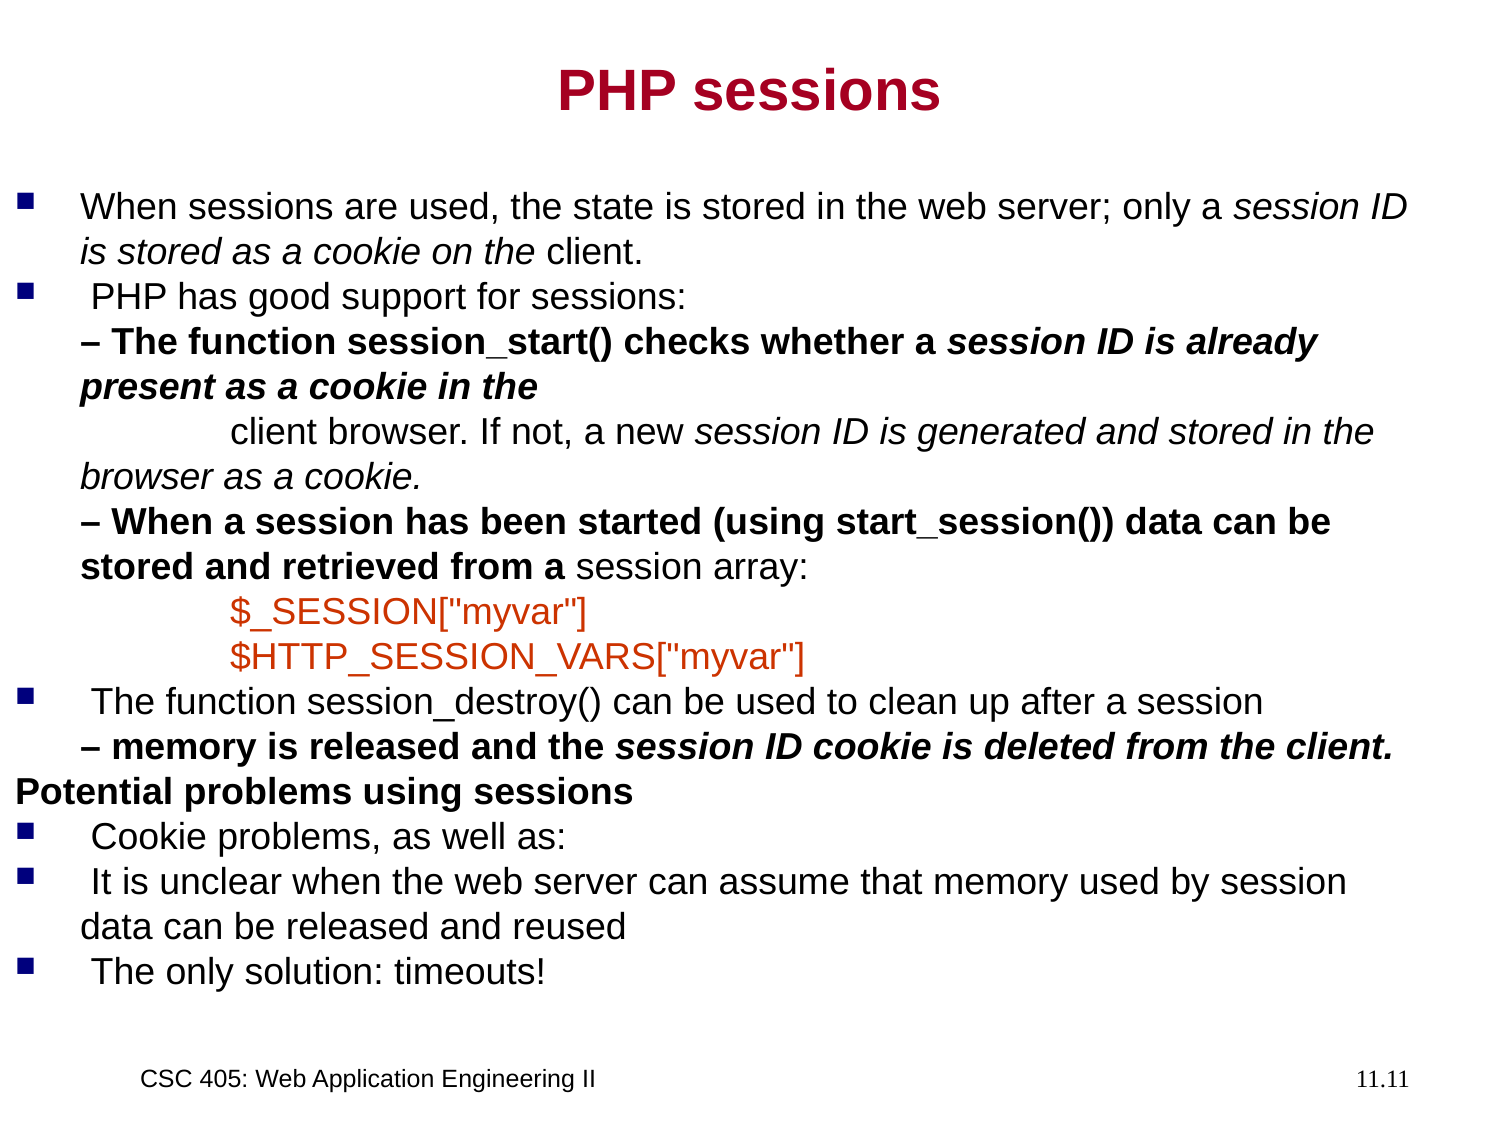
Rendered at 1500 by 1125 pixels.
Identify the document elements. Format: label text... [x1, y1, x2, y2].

title PHP sessions [74, 12, 1426, 163]
slide_number 11.11 [1074, 1024, 1426, 1101]
list When sessions are used, the state is stored in the web server; only a session ID is stored as a cookie on the client. PHP has good support for sessions: – The function session_start() checks whether a session ID is already present as a cookie in the client browser. If not, a new session ID is generated and stored in the browser as a cookie. – When a session has been started (using start_session()) data can be stored and retrieved from a session array: $_SESSION["myvar"] $HTTP_SESSION_VARS["myvar"] The function session_destroy() can be used to clean up after a session – memory is released and the session ID cookie is deleted from the client. Potential problems using sessions Cookie problems, as well as: It is unclear when the web server can assume that memory used by session data can be released and reused The only solution: timeouts! [0, 174, 1438, 1038]
footer CSC 405: Web Application Engineering II [37, 1038, 701, 1101]
